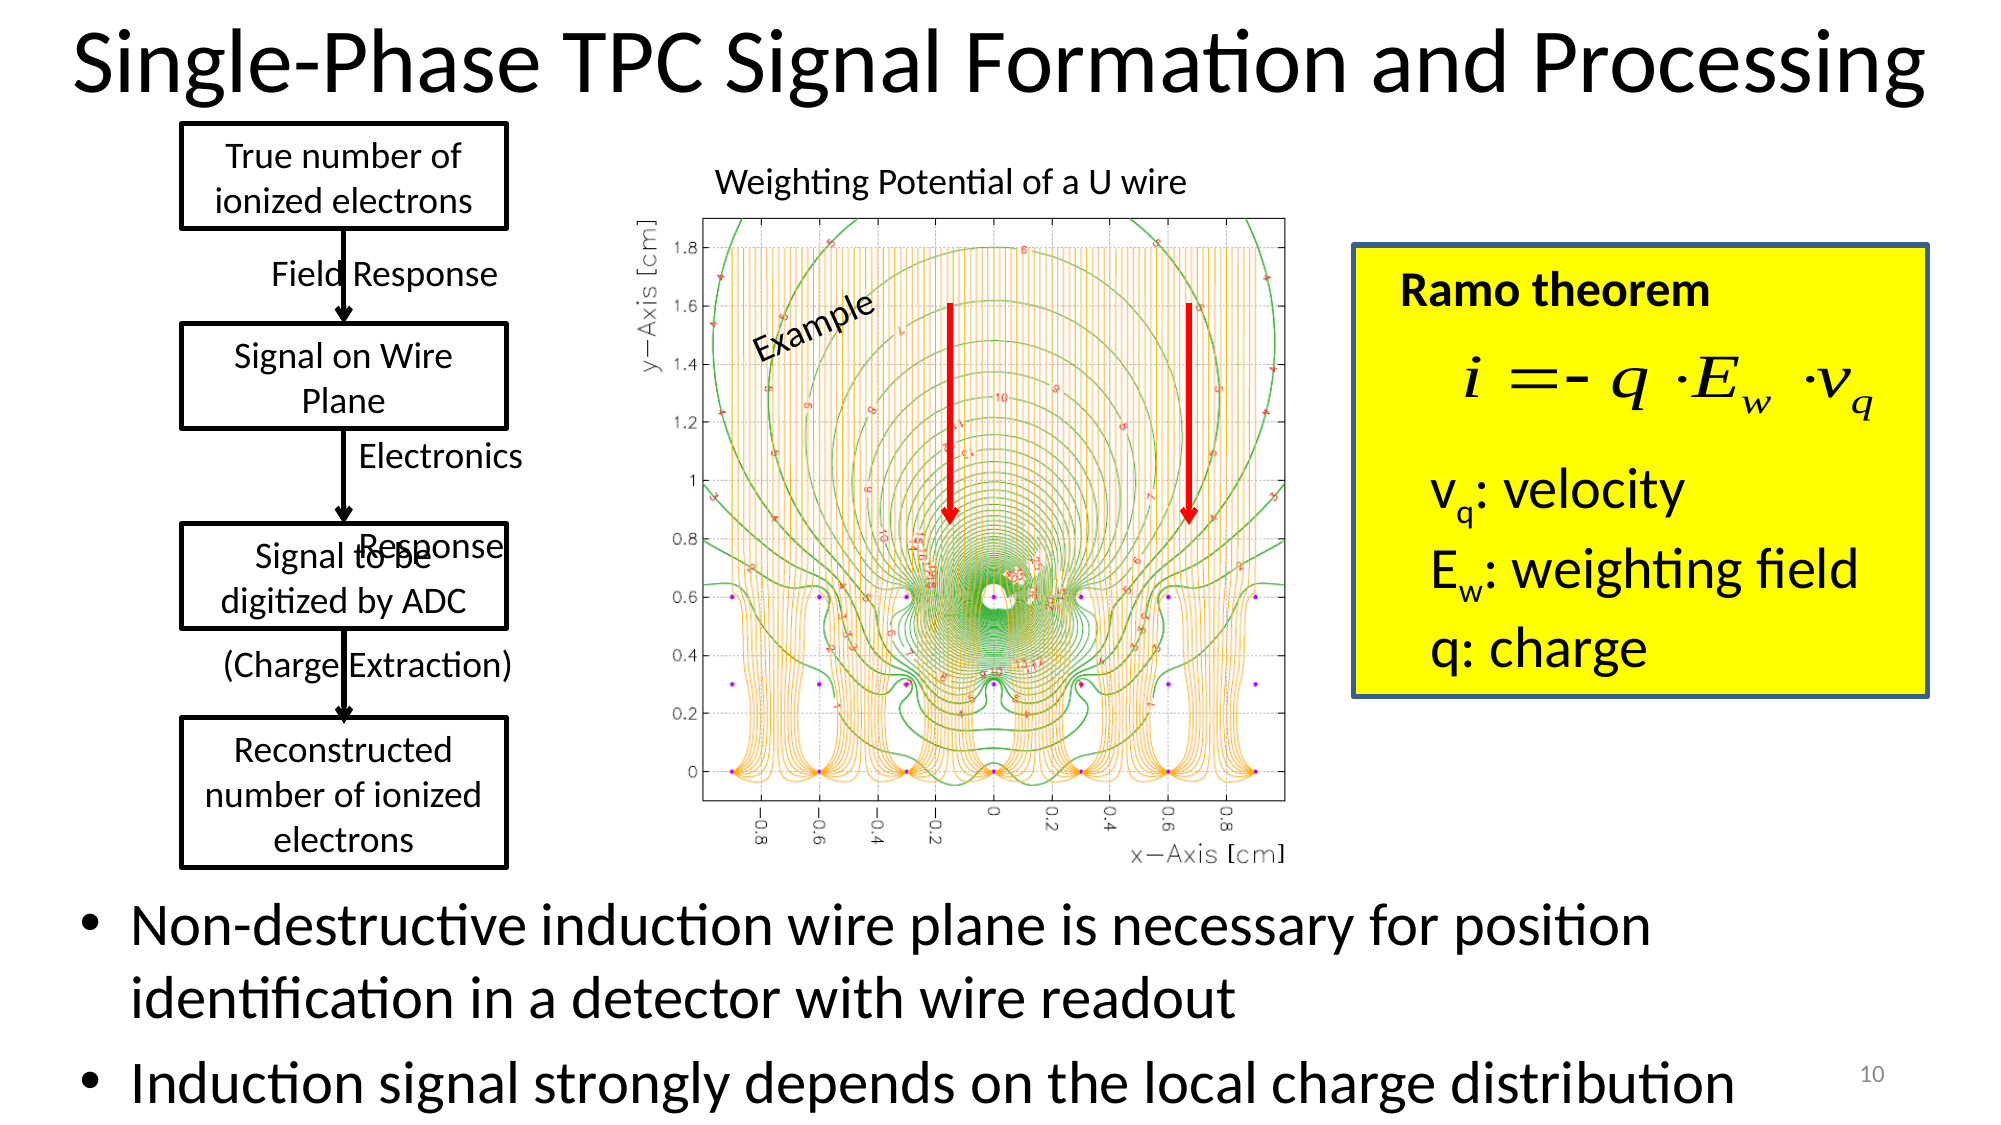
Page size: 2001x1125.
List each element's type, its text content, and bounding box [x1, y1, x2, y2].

picture [619, 149, 1301, 888]
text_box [180, 123, 557, 870]
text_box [1353, 244, 1960, 733]
slide_number 10 [1433, 1042, 1900, 1103]
list Non-destructive induction wire plane is necessary for position identification in a detector with wire readout Induction signal strongly depends on the local charge distribution [64, 877, 1946, 1125]
title Single-Phase TPC Signal Formation and Processing [36, 0, 1966, 150]
